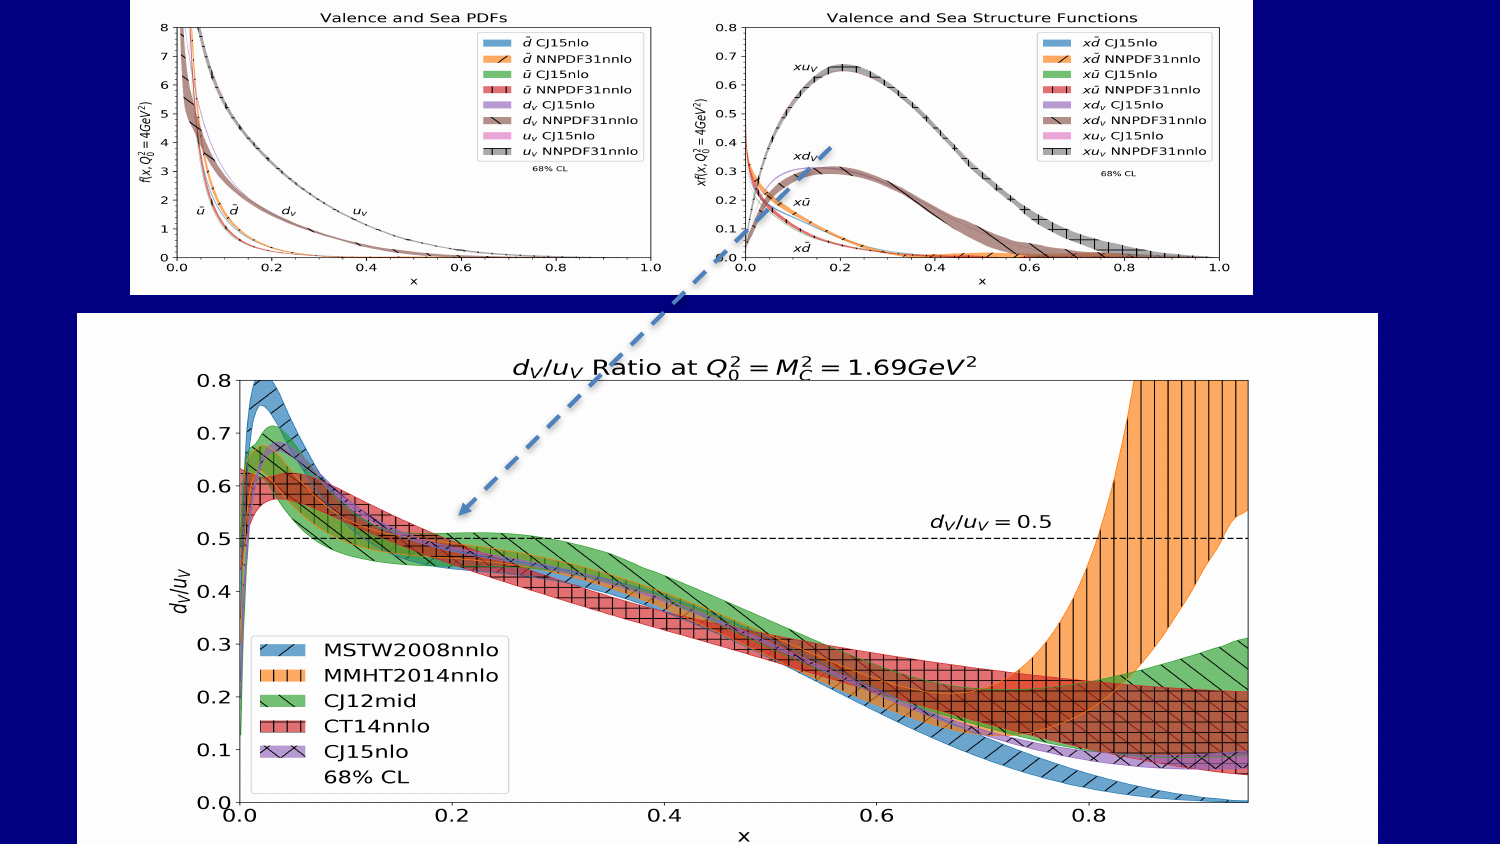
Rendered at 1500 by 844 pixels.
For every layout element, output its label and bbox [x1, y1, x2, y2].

picture [129, 0, 1253, 296]
picture [77, 313, 1378, 844]
text_box [458, 147, 832, 516]
